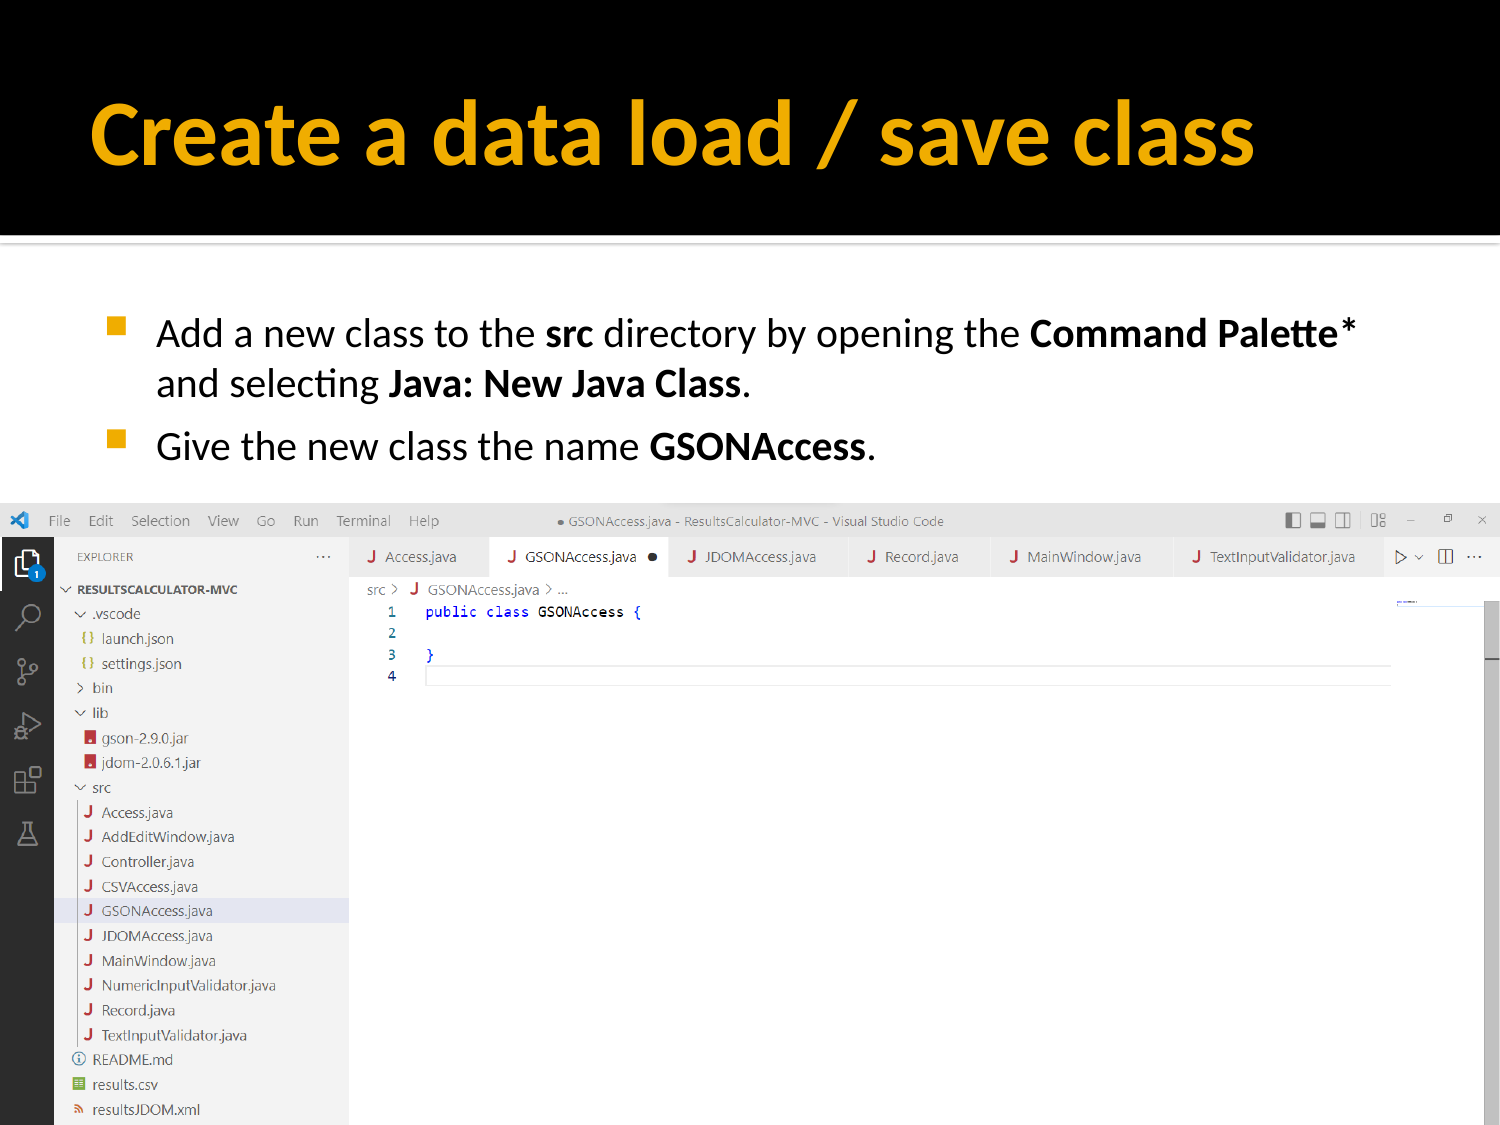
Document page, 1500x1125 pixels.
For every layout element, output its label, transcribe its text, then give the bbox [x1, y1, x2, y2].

list Add a new class to the src directory by opening the Command Palette* and selecting Java: New Java Class. Give the new class the name GSONAccess. [75, 291, 1425, 501]
picture [0, 503, 1500, 1125]
title Create a data load / save class [75, 25, 1425, 231]
